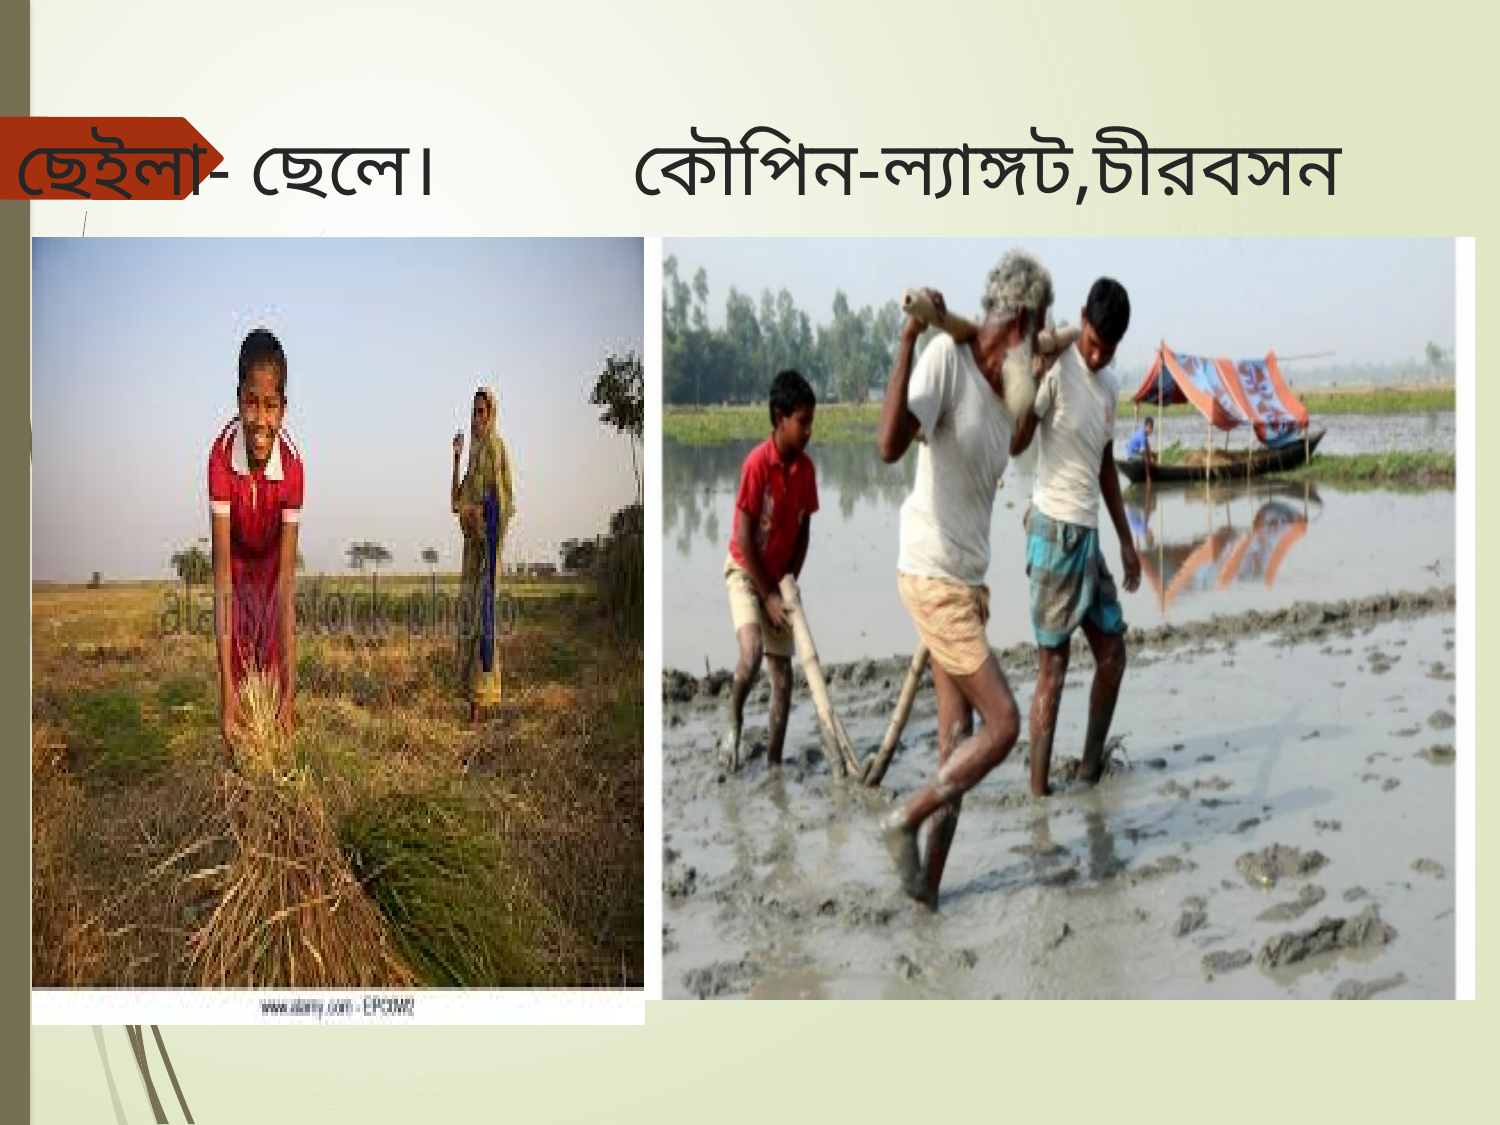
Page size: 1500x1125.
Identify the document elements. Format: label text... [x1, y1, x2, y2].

title ছেইলা- ছেলে। কৌপিন-ল্যাঙ্গট,চীরবসন [0, 112, 1463, 988]
picture [31, 237, 1476, 1026]
